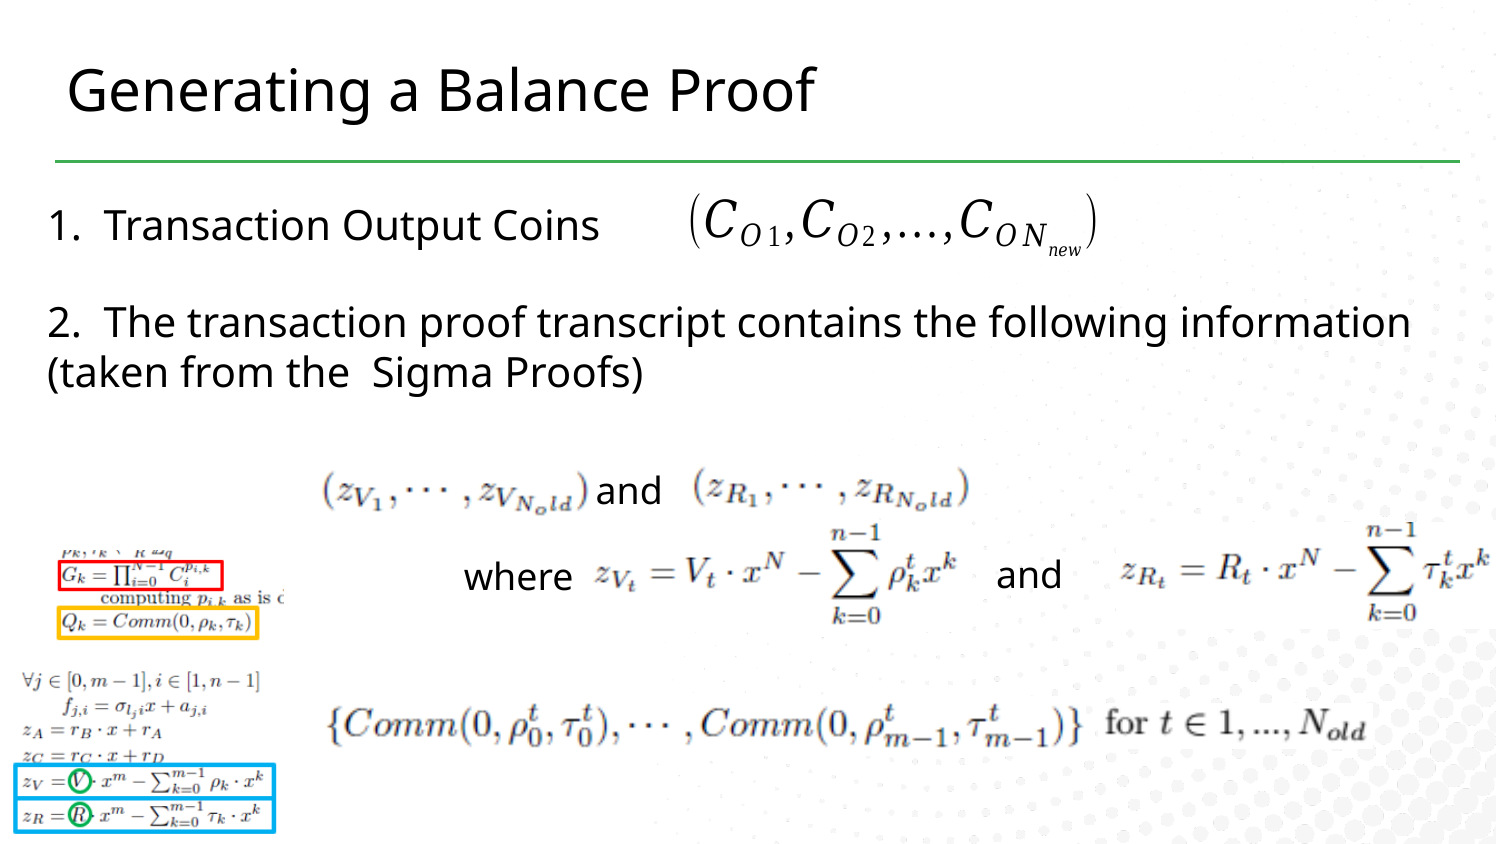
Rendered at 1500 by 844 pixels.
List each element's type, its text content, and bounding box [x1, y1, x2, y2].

text_box and [580, 459, 646, 518]
text_box 1. Transaction Output Coins [32, 191, 646, 257]
title Generating a Balance Proof [51, 38, 646, 133]
text_box where [449, 545, 585, 605]
picture [1, 550, 284, 844]
picture [315, 0, 1497, 844]
